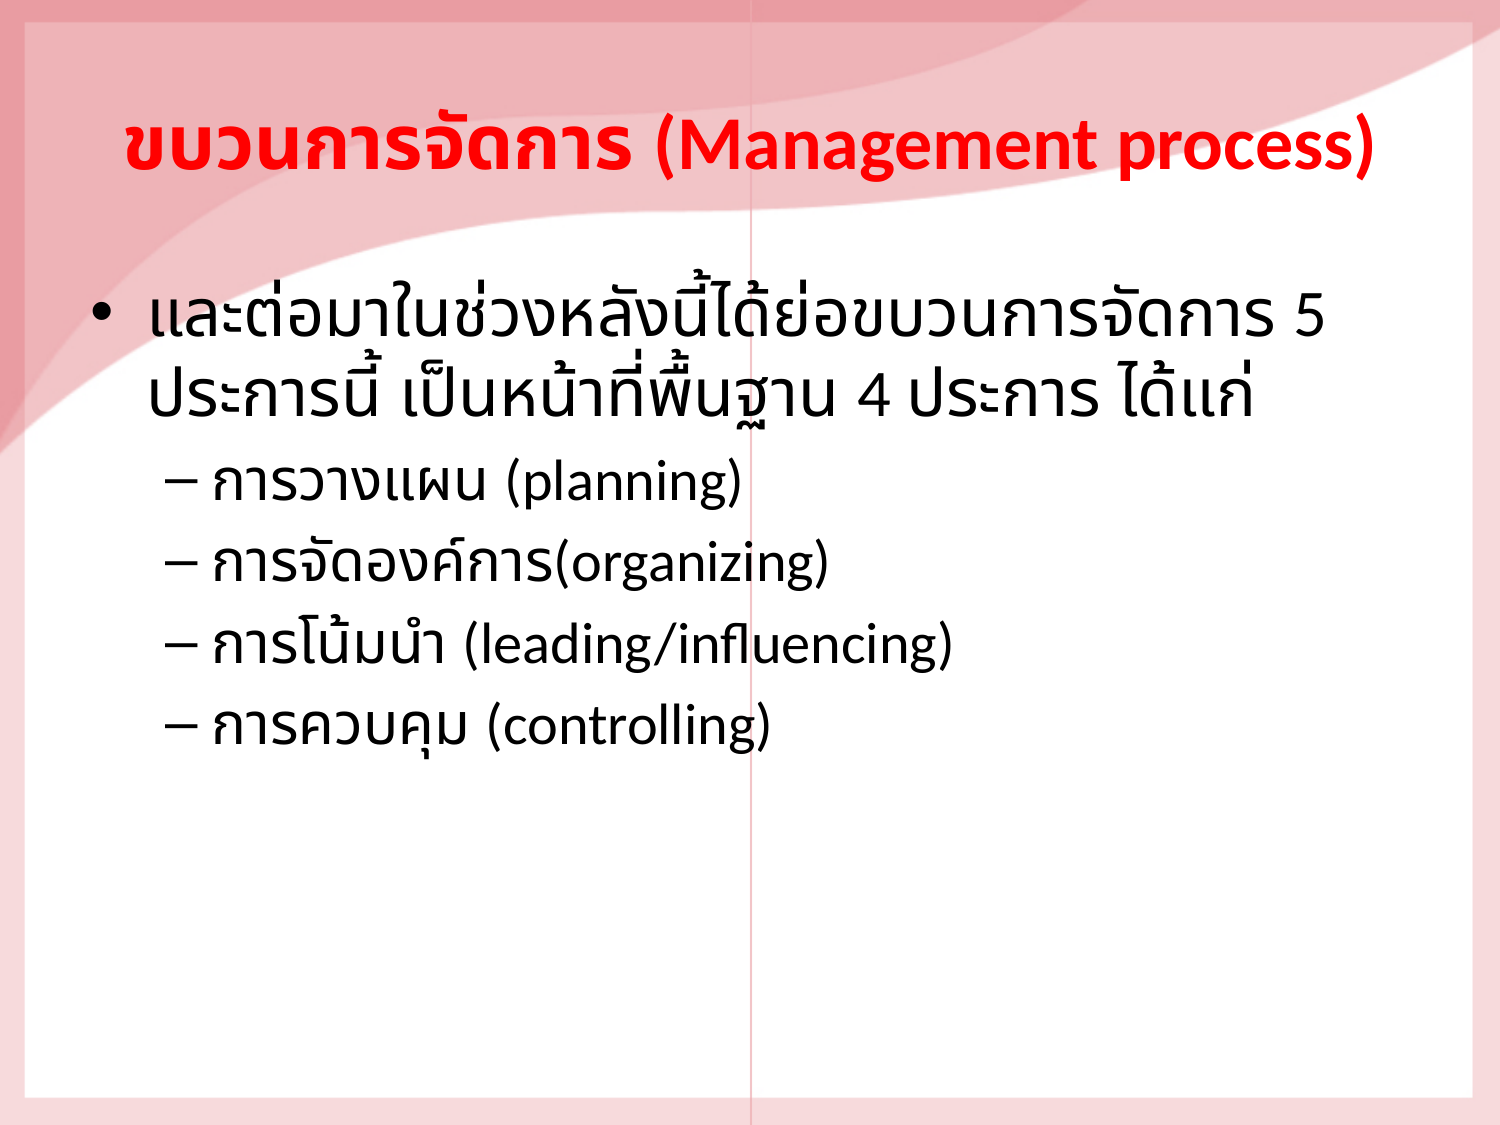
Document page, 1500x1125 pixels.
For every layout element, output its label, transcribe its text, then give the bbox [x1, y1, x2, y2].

list และต่อมาในช่วงหลังนี้ได้ย่อขบวนการจัดการ 5 ประการนี้ เป็นหน้าที่พื้นฐาน 4 ประการ ได้แก่ การวางแผน (planning) การจัดองค์การ(organizing) การโน้มนํา (leading/influencing) การควบคุม (controlling) [75, 262, 1425, 1005]
picture [0, 0, 1500, 1125]
title ขบวนการจัดการ (Management process) [75, 45, 1425, 233]
